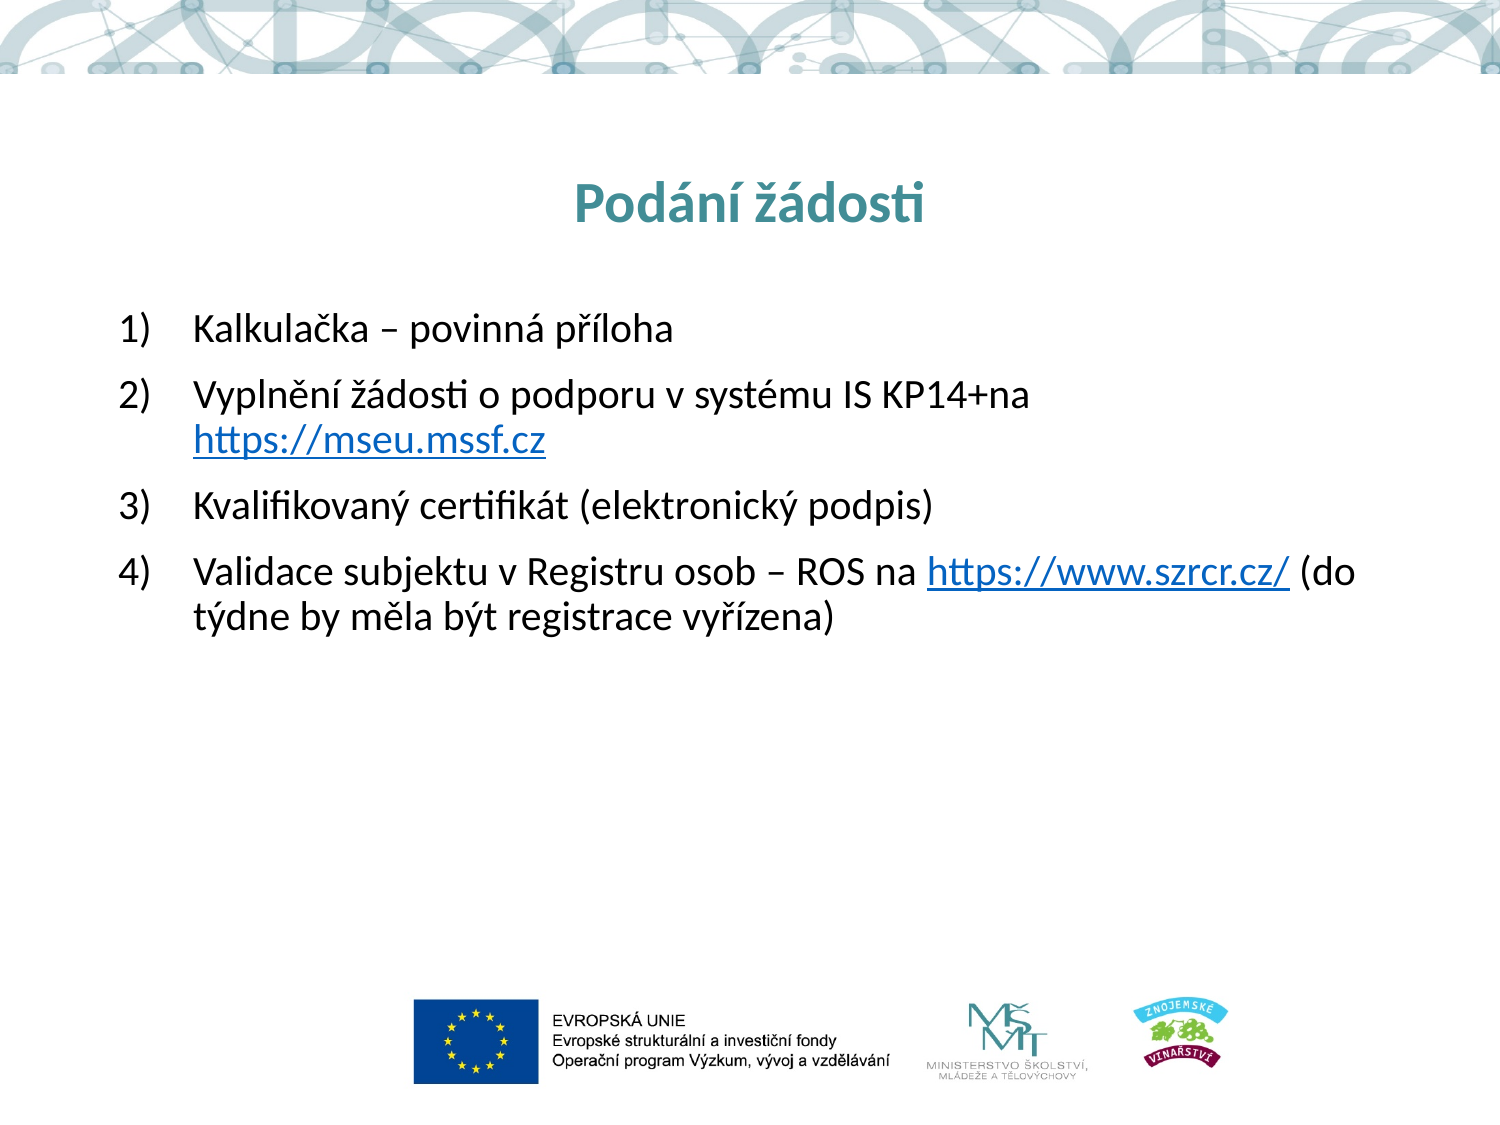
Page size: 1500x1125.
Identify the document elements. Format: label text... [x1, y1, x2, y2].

list Kalkulačka – povinná příloha Vyplnění žádosti o podporu v systému IS KP14+na https://mseu.mssf.cz Kvalifikovaný certifikát (elektronický podpis) Validace subjektu v Registru osob – ROS na https://www.szrcr.cz/ (do týdne by měla být registrace vyřízena) [103, 299, 1397, 957]
title Podání žádosti [103, 129, 1397, 278]
picture [1131, 985, 1229, 1083]
picture [371, 957, 1129, 1125]
picture [0, 0, 1500, 74]
